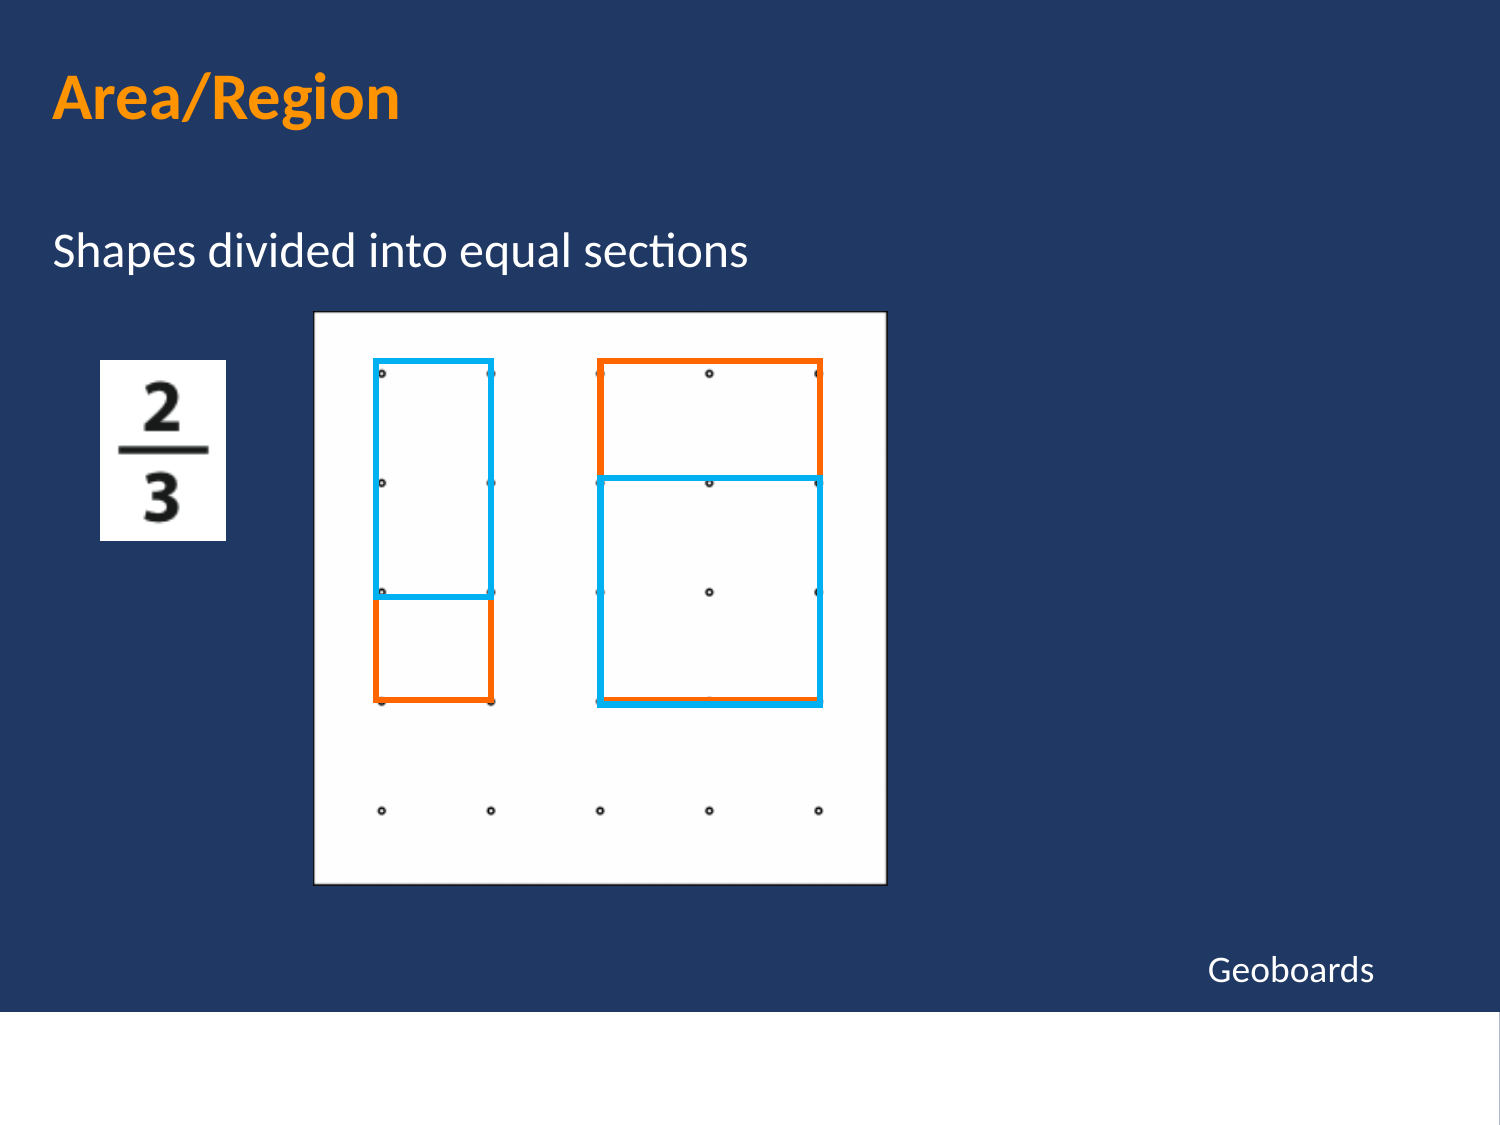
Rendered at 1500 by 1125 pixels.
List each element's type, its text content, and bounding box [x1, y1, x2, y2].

picture [313, 311, 888, 886]
picture [100, 360, 226, 541]
list Shapes divided into equal sections [37, 204, 1463, 999]
text_box Geoboards [1193, 937, 1390, 998]
title Area/Region [37, 37, 1463, 158]
